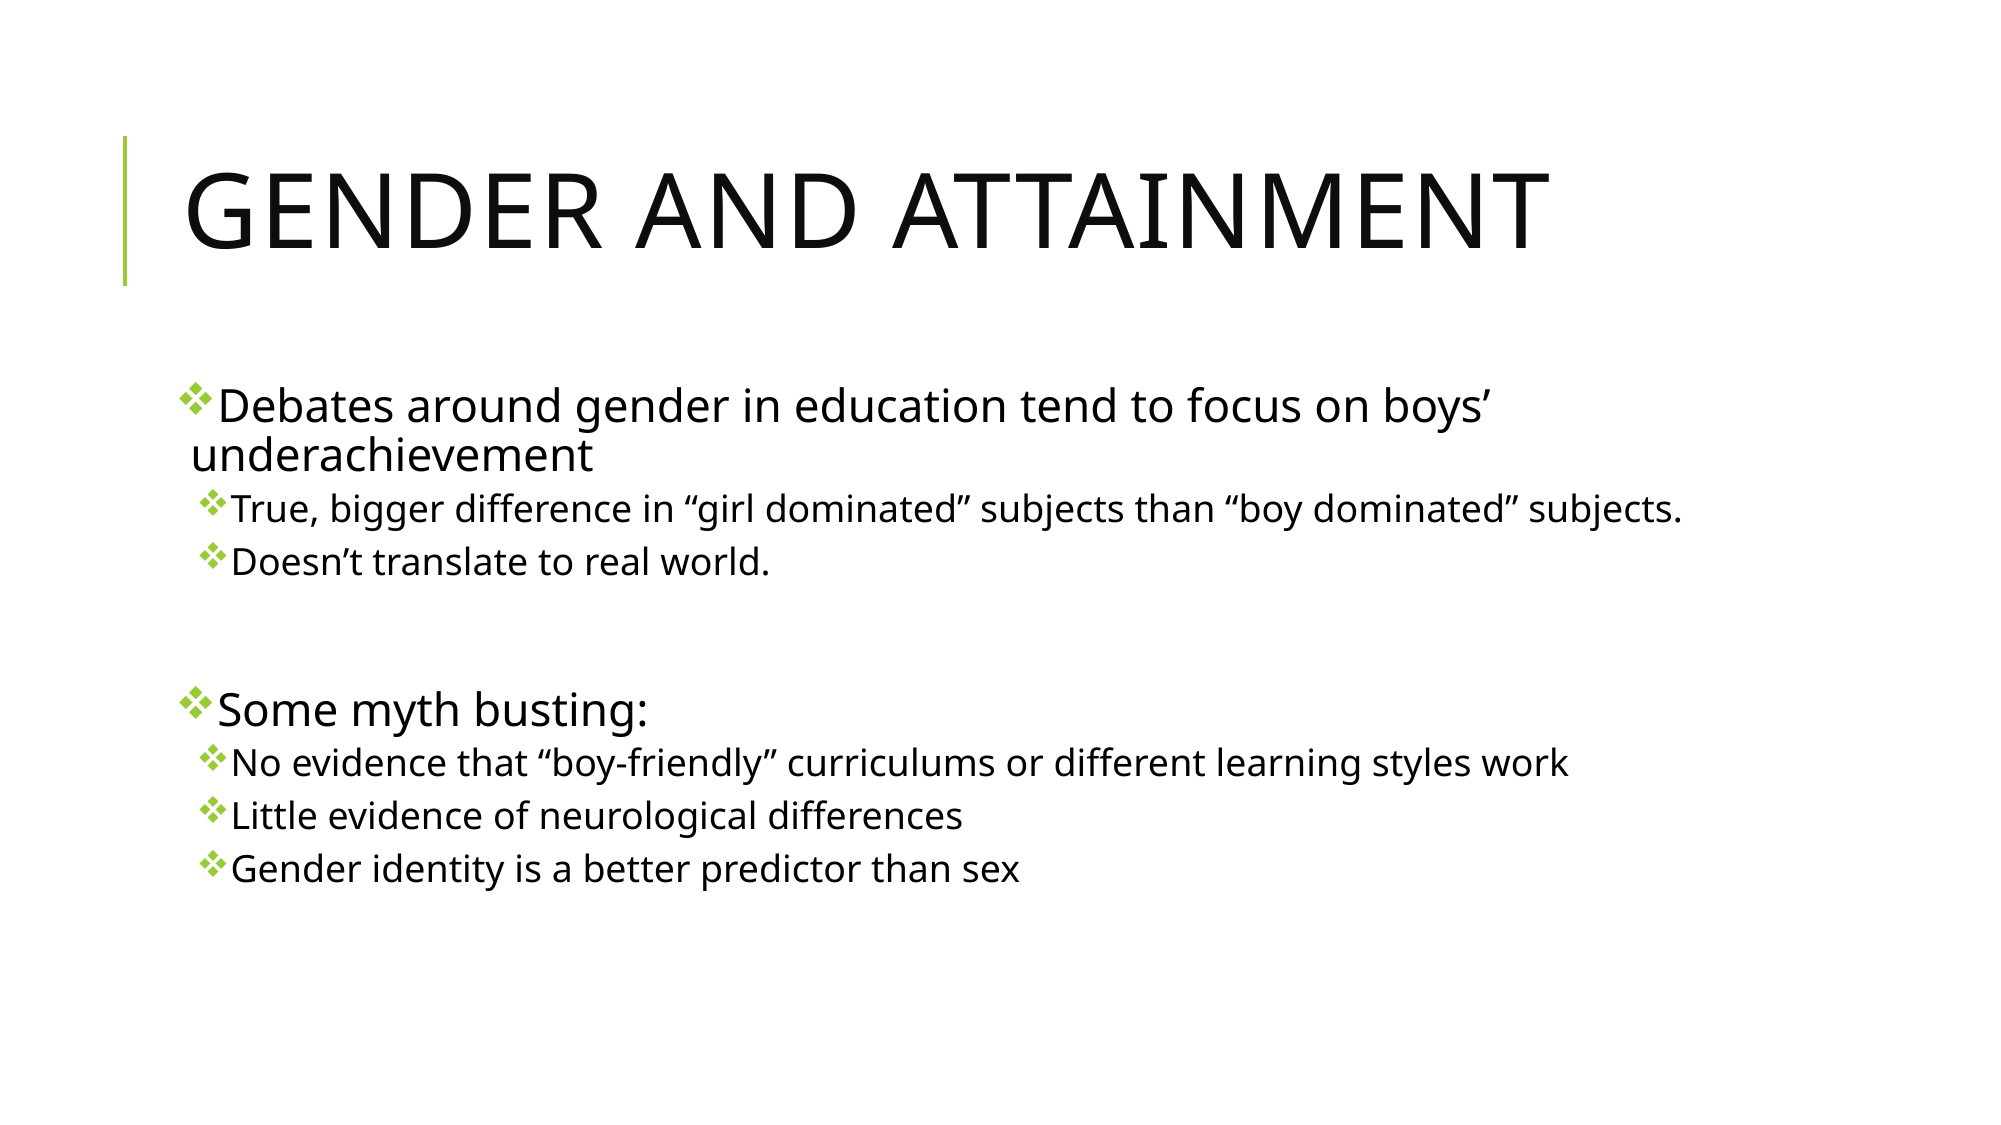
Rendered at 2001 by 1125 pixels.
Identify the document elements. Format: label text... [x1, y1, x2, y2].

list Debates around gender in education tend to focus on boys’ underachievement True, bigger difference in “girl dominated” subjects than “boy dominated” subjects. Doesn’t translate to real world. Some myth busting: No evidence that “boy-friendly” curriculums or different learning styles work Little evidence of neurological differences Gender identity is a better predictor than sex [168, 375, 1763, 1035]
title Gender and Attainment [168, 96, 1763, 342]
